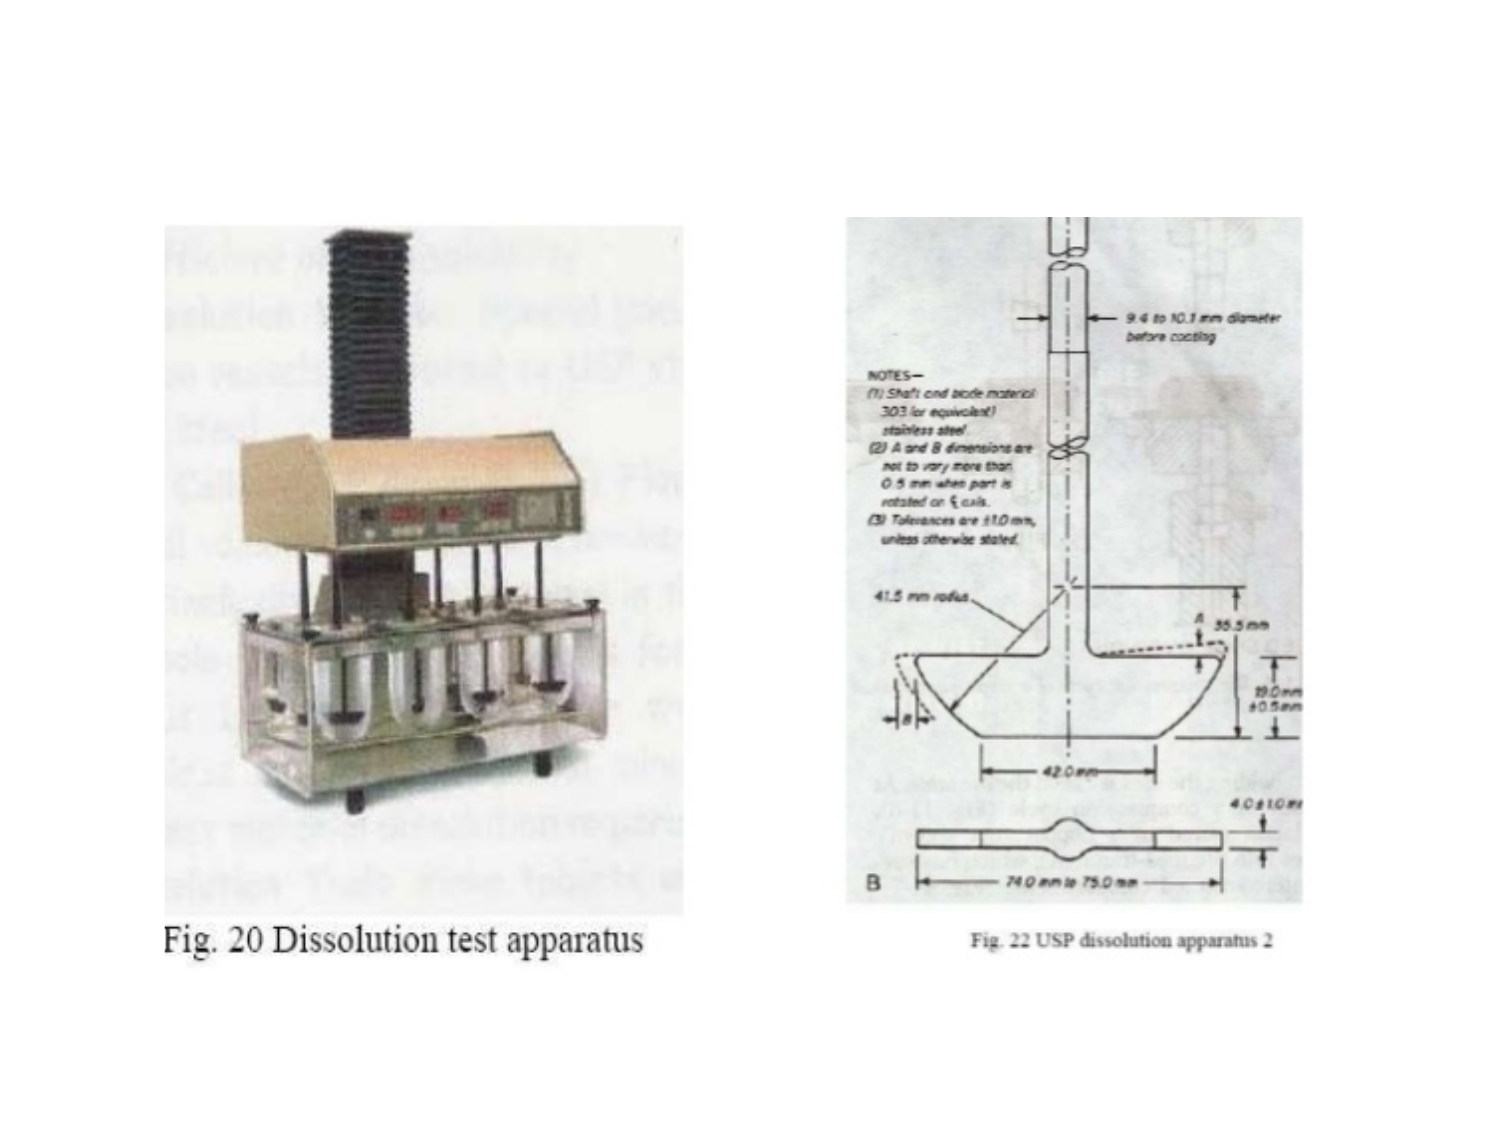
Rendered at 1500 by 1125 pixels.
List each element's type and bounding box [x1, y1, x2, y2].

picture [164, 217, 1312, 971]
